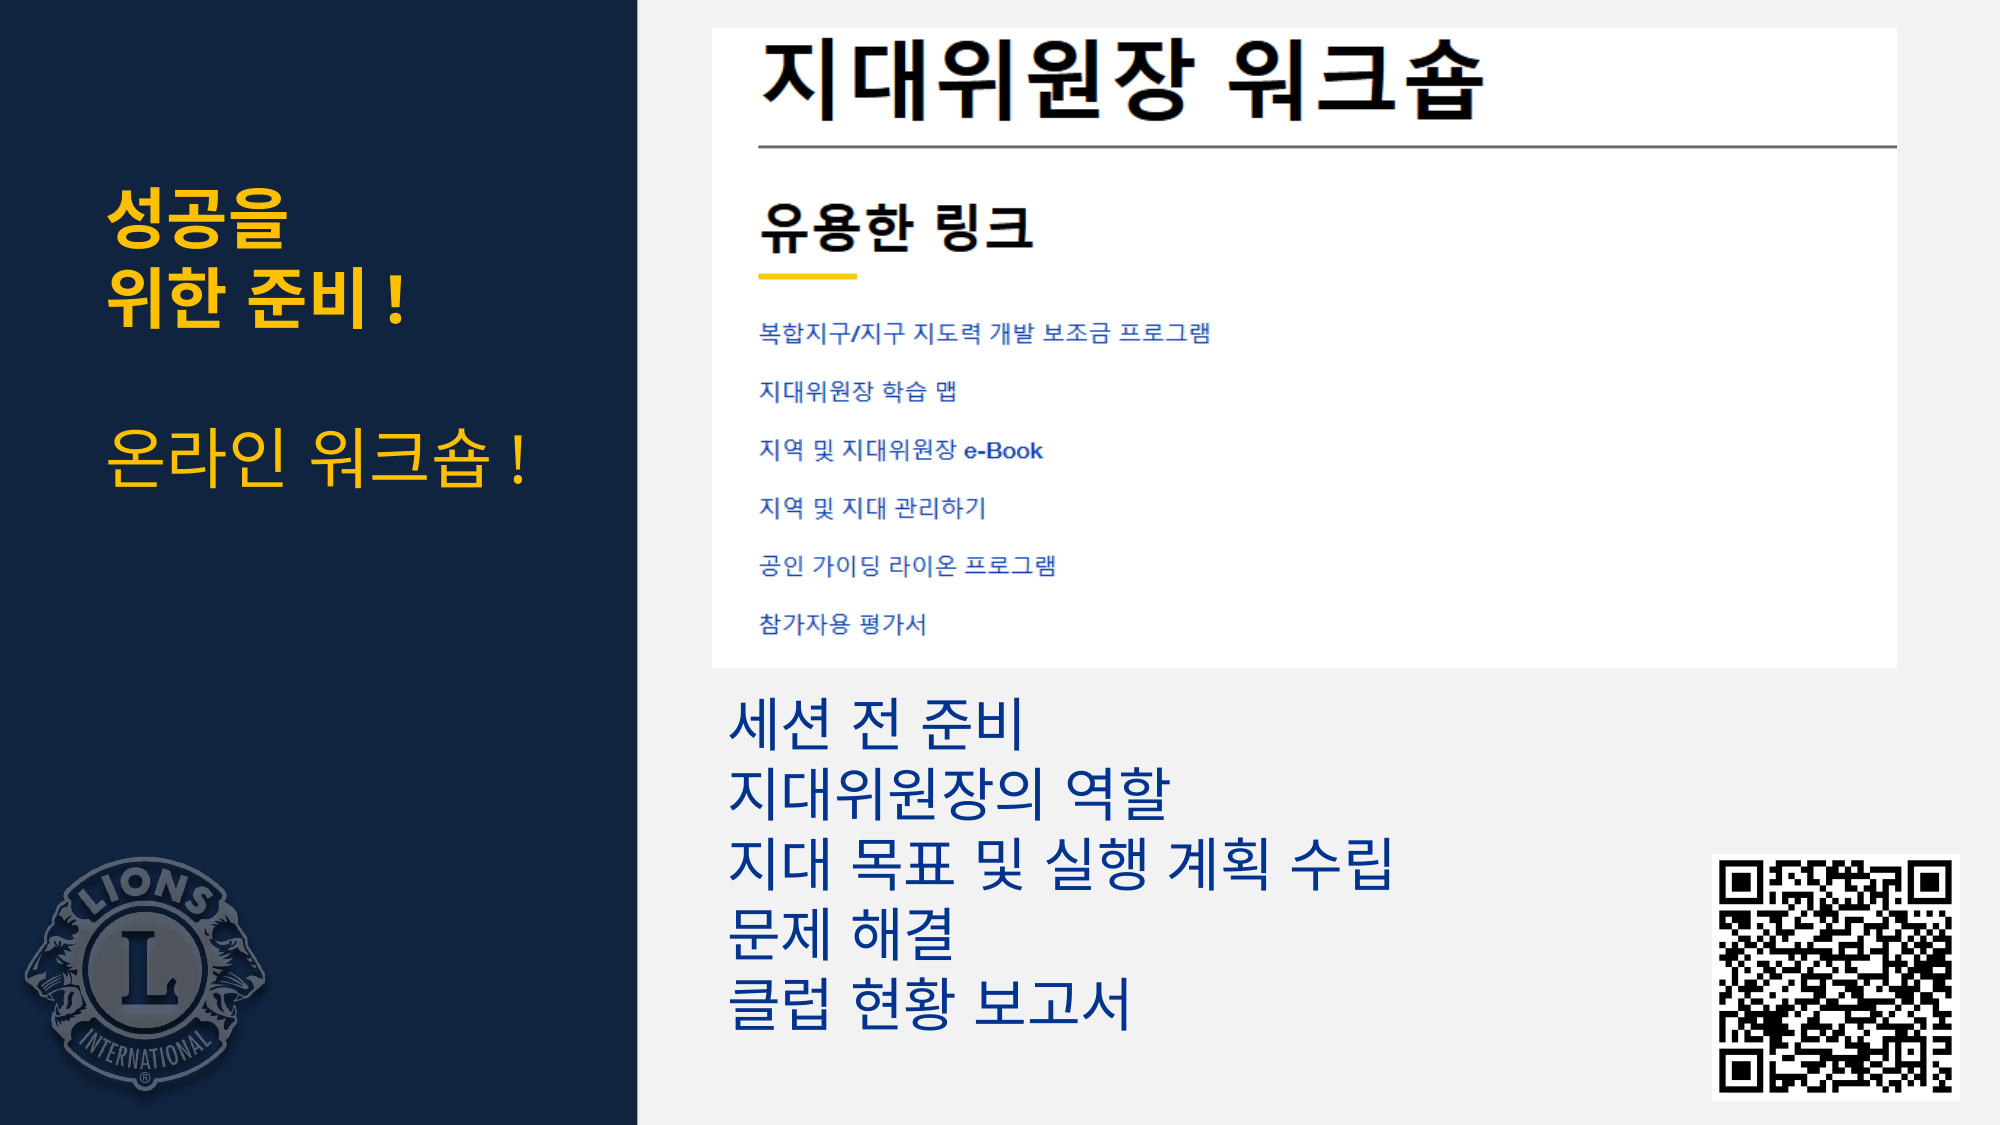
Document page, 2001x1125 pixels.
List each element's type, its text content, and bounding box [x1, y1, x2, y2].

picture [24, 855, 266, 1091]
text_box 세션 전 준비 지대위원장의 역할 지대 목표 및 실행 계획 수립 문제 해결 클럽 현황 보고서 [712, 680, 1722, 1046]
picture [712, 28, 1898, 669]
picture [1712, 854, 1960, 1101]
text_box 성공을 위한 준비! 온라인 워크숍! [90, 169, 575, 504]
text_box [0, 0, 638, 1125]
